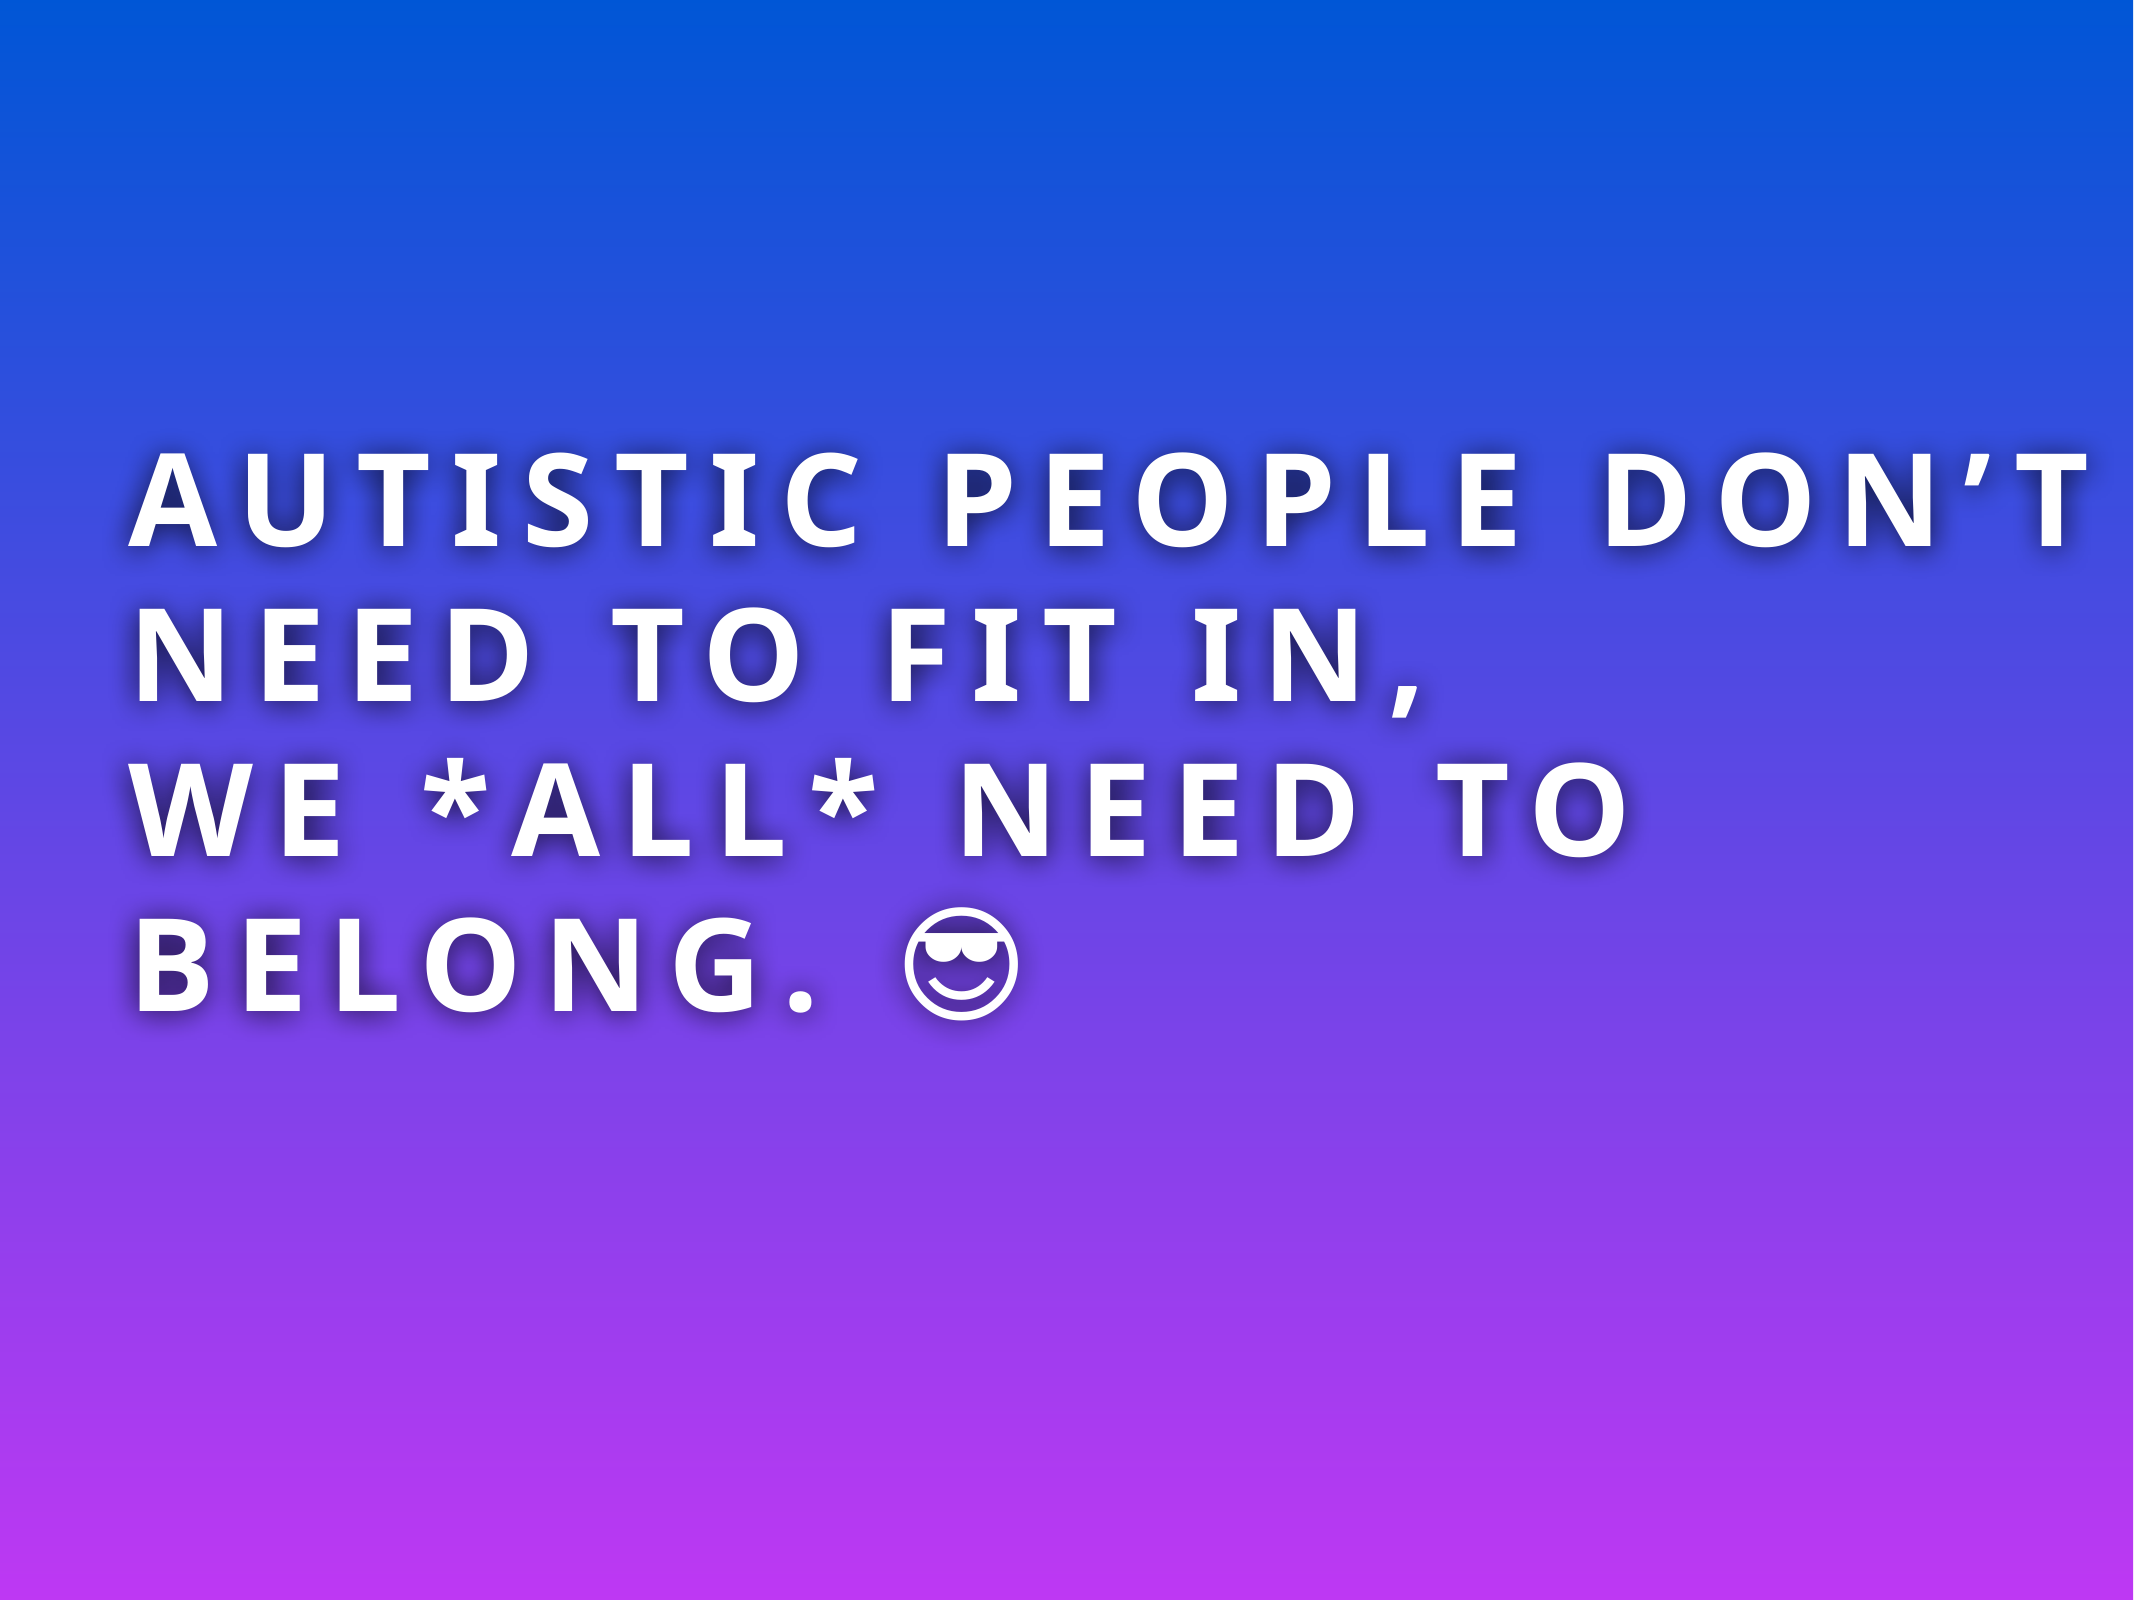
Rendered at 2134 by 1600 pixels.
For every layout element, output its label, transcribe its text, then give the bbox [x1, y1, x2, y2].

title Autistic people don’t need to fit in, We *all* need to belong. 😎 [119, 408, 2134, 1448]
